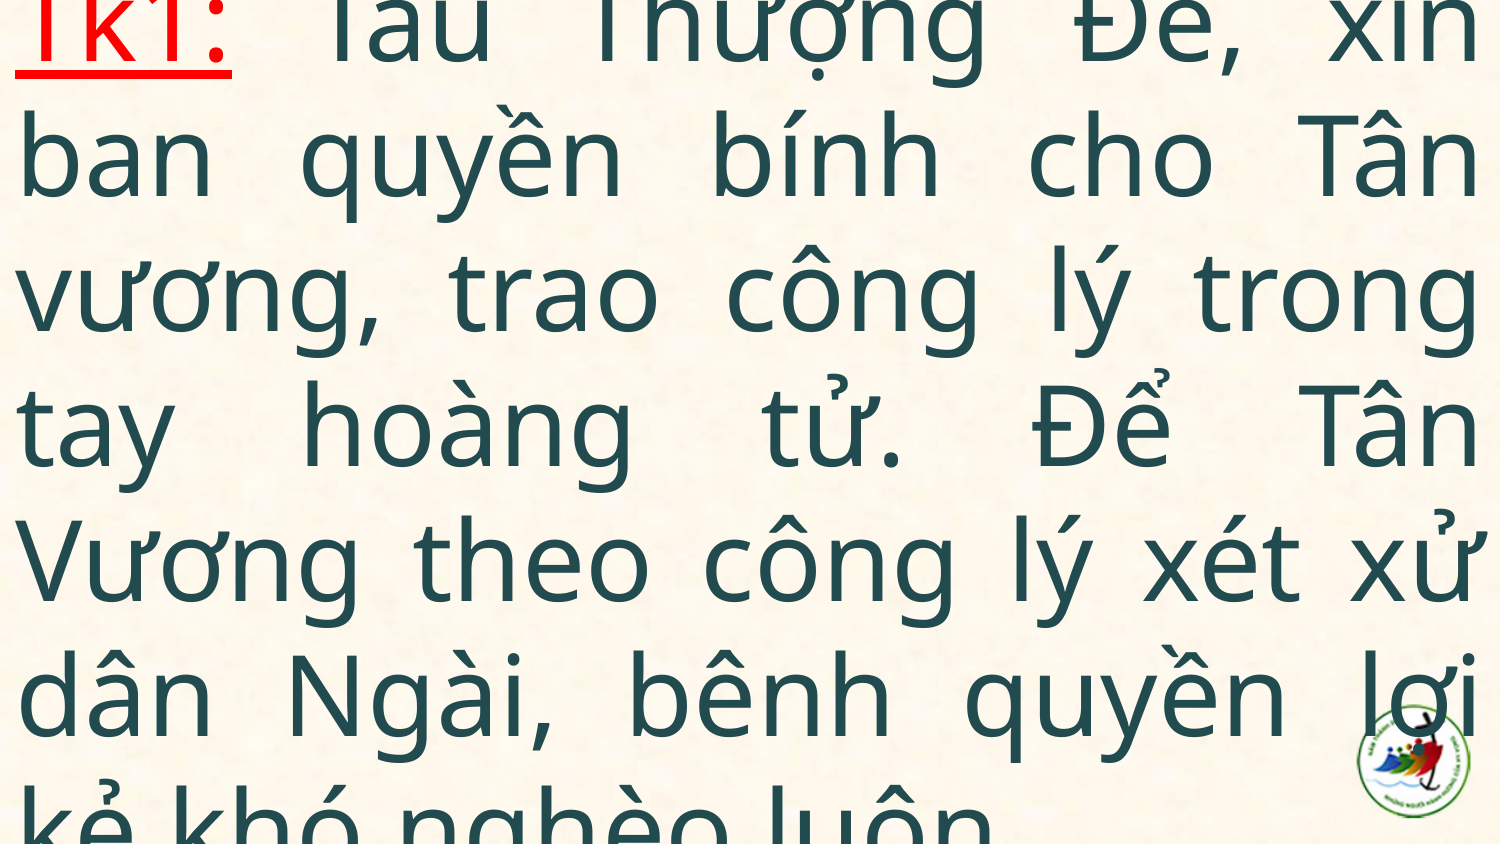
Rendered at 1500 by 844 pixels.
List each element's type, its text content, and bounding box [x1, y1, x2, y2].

title Tk1: Tâu Thượng Đế, xin ban quyền bính cho Tân vương, trao công lý trong tay hoàng tử. Để Tân Vương theo công lý xét xử dân Ngài, bênh quyền lợi kẻ khó nghèo luôn. [0, 0, 1500, 844]
